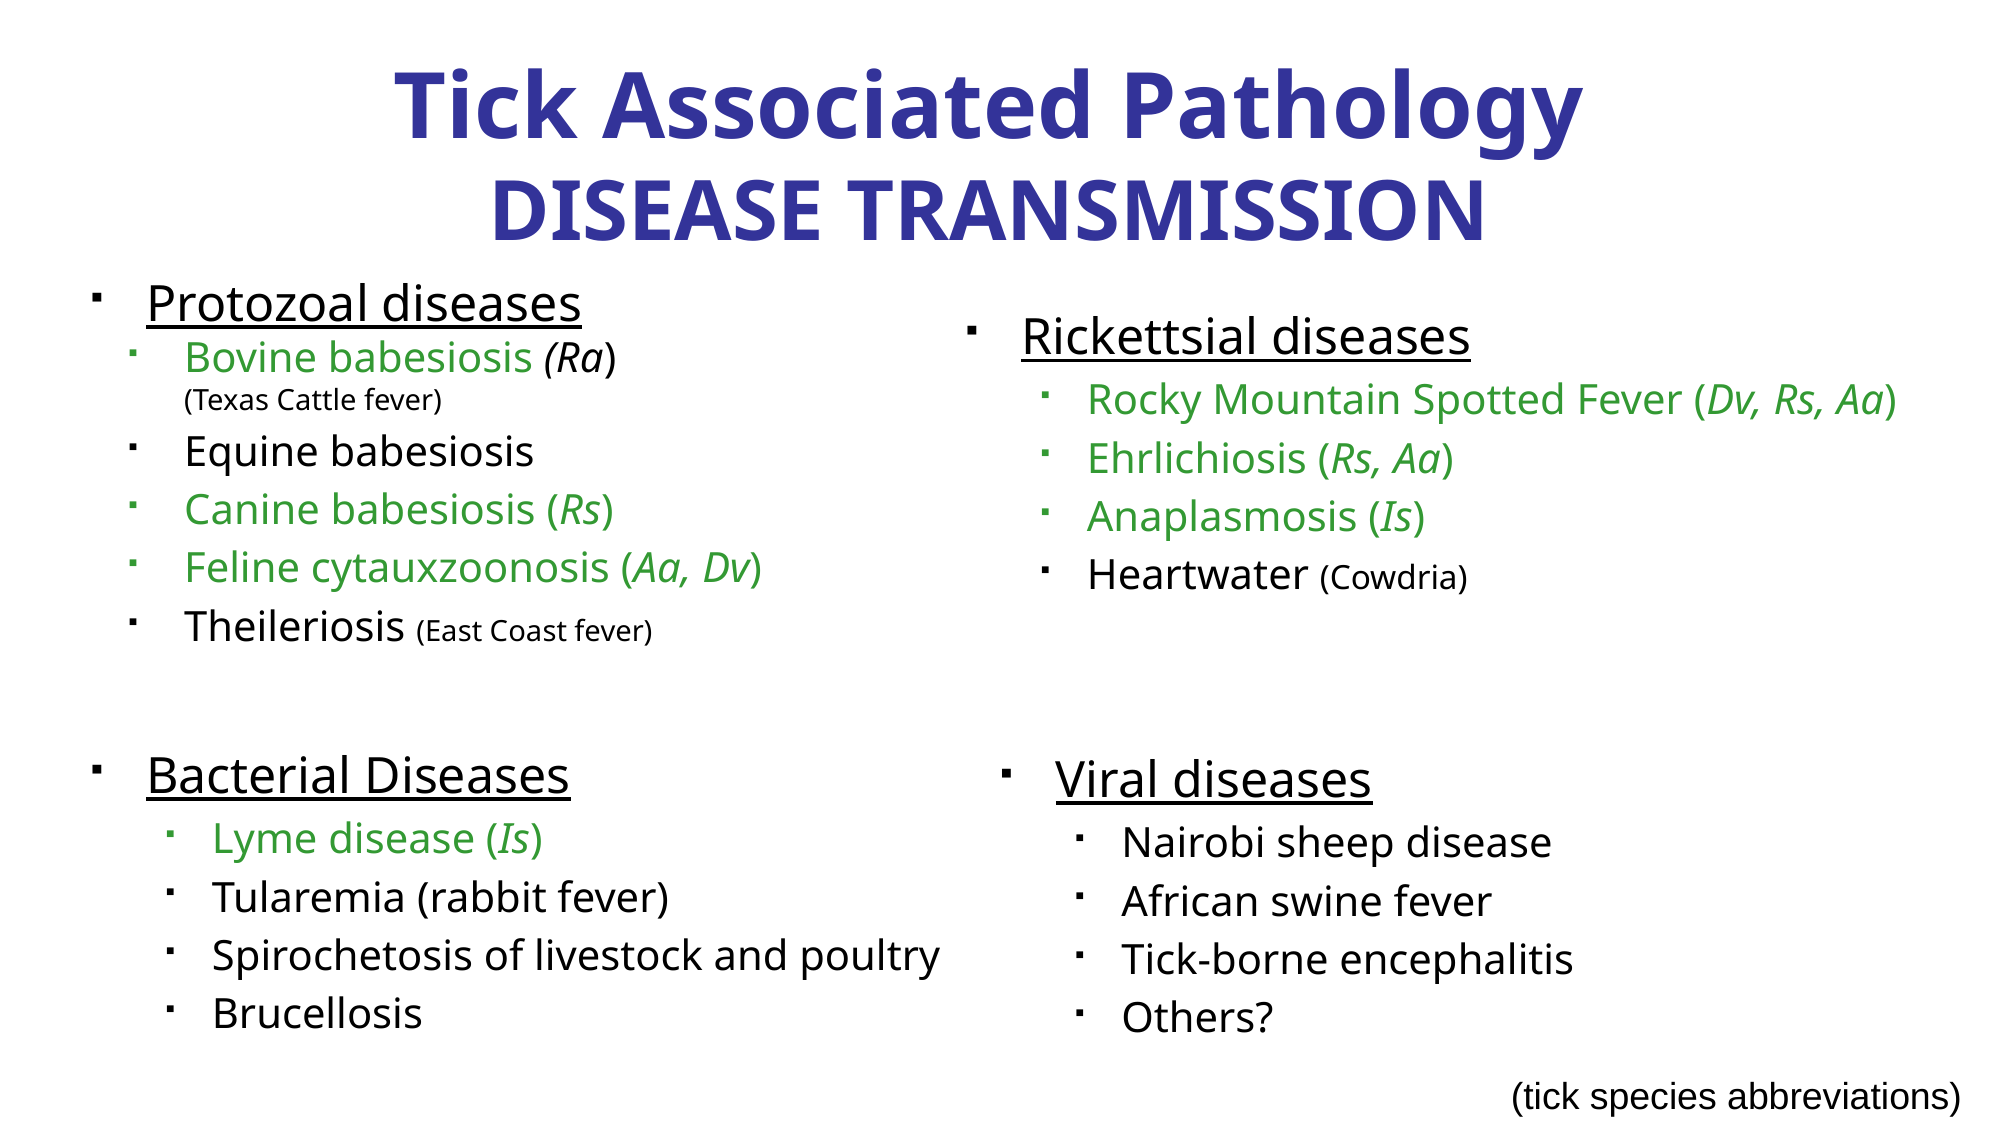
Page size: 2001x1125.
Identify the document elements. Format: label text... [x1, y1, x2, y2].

list Protozoal diseases Bovine babesiosis (Ra) (Texas Cattle fever) Equine babesiosis Canine babesiosis (Rs) Feline cytauxzoonosis (Aa, Dv) Theileriosis (East Coast fever) [75, 263, 875, 725]
text_box Bacterial Diseases Lyme disease (Is) Tularemia (rabbit fever) Spirochetosis of livestock and poultry Brucellosis [74, 736, 1050, 1099]
text_box Rickettsial diseases Rocky Mountain Spotted Fever (Dv, Rs, Aa) Ehrlichiosis (Rs, Aa) Anaplasmosis (Is) Heartwater (Cowdria) [950, 297, 1975, 613]
text_box (tick species abbreviations) [1495, 1064, 1977, 1125]
text_box Viral diseases Nairobi sheep disease African swine fever Tick-borne encephalitis Others? [984, 740, 1623, 1065]
title Tick Associated Pathology DISEASE TRANSMISSION [356, 14, 1623, 265]
